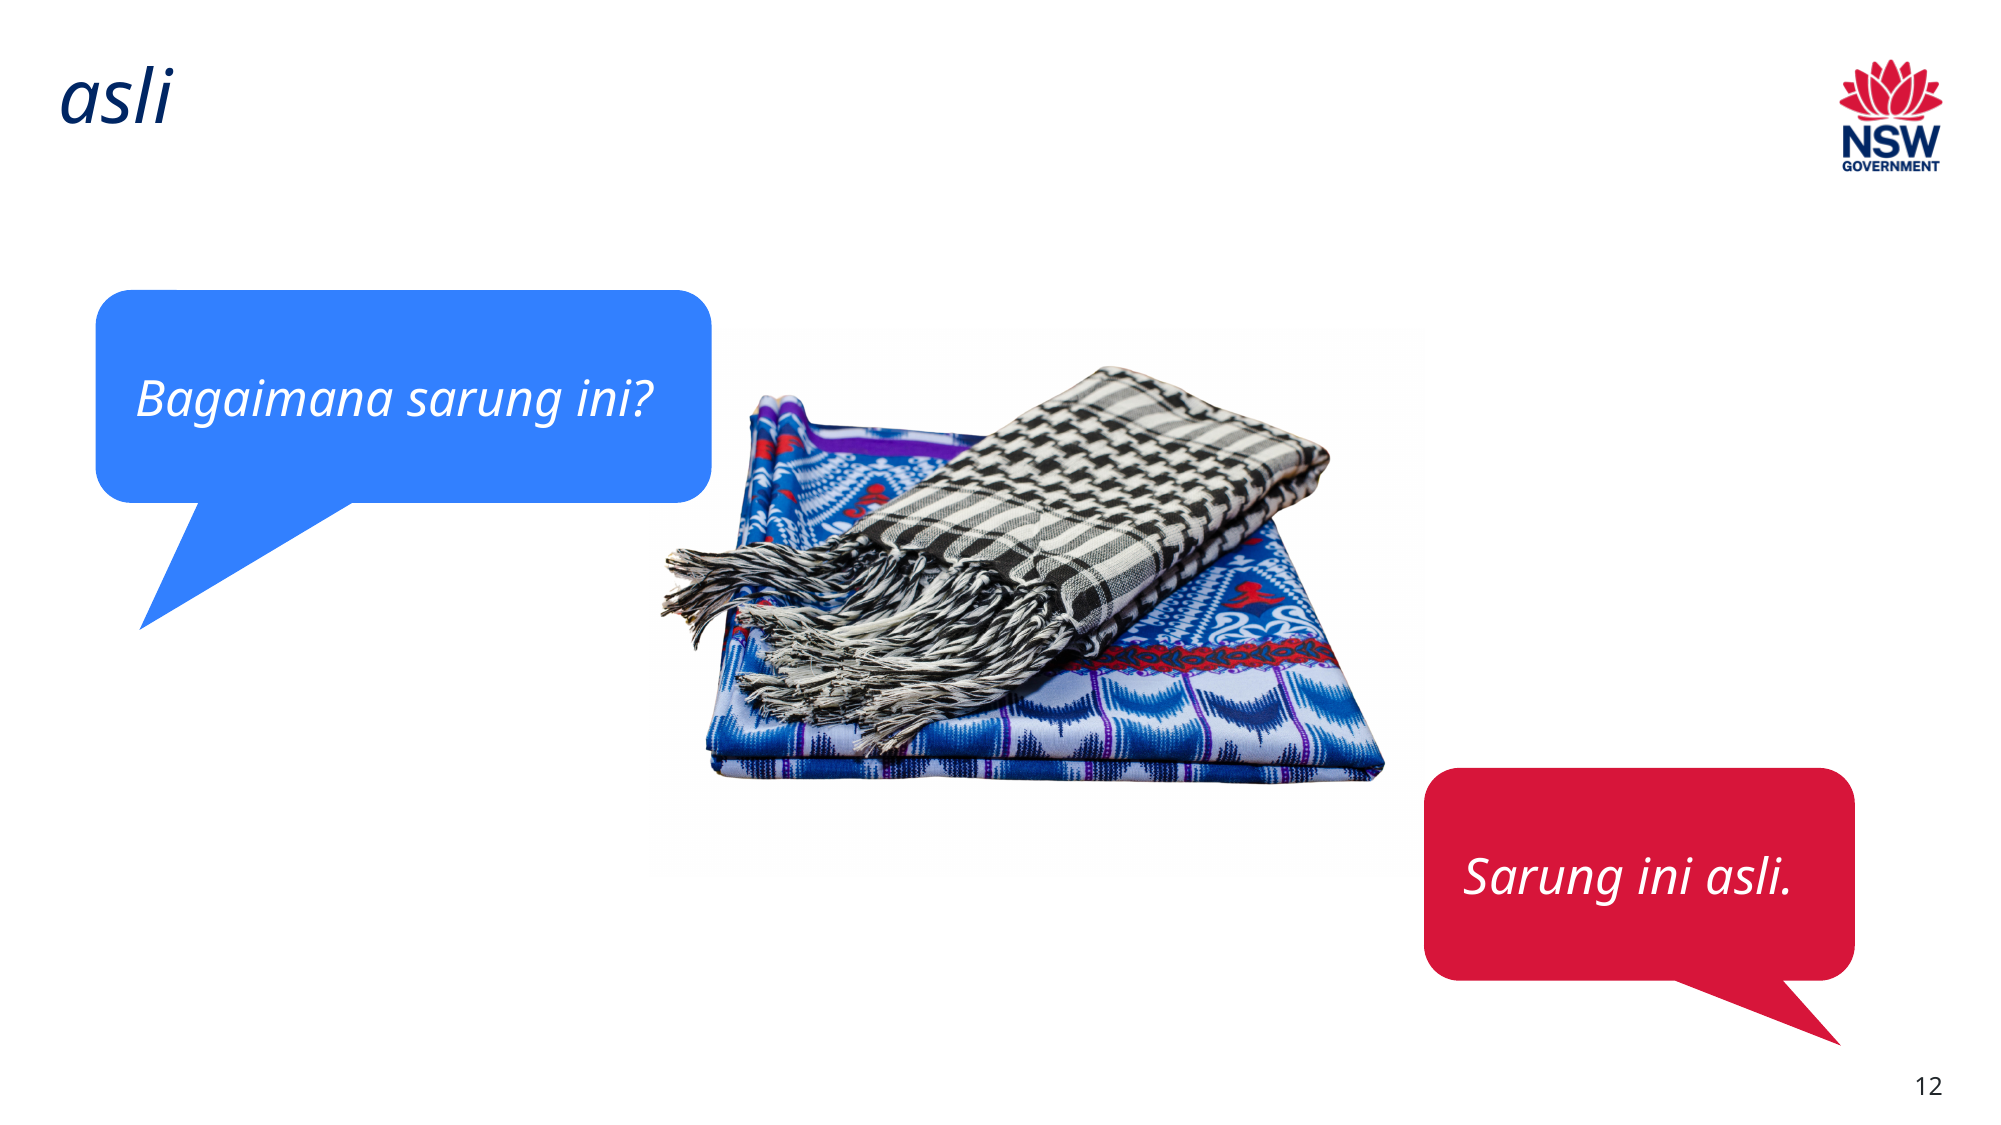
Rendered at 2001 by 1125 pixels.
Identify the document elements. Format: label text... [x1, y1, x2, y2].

picture [1839, 59, 1943, 172]
slide_number 12 [1824, 1070, 1943, 1101]
title asli [59, 59, 1713, 225]
picture [648, 328, 1425, 877]
text_box Bagaimana sarung ini? [94, 288, 713, 633]
text_box Sarung ini asli. [1422, 766, 1856, 1047]
